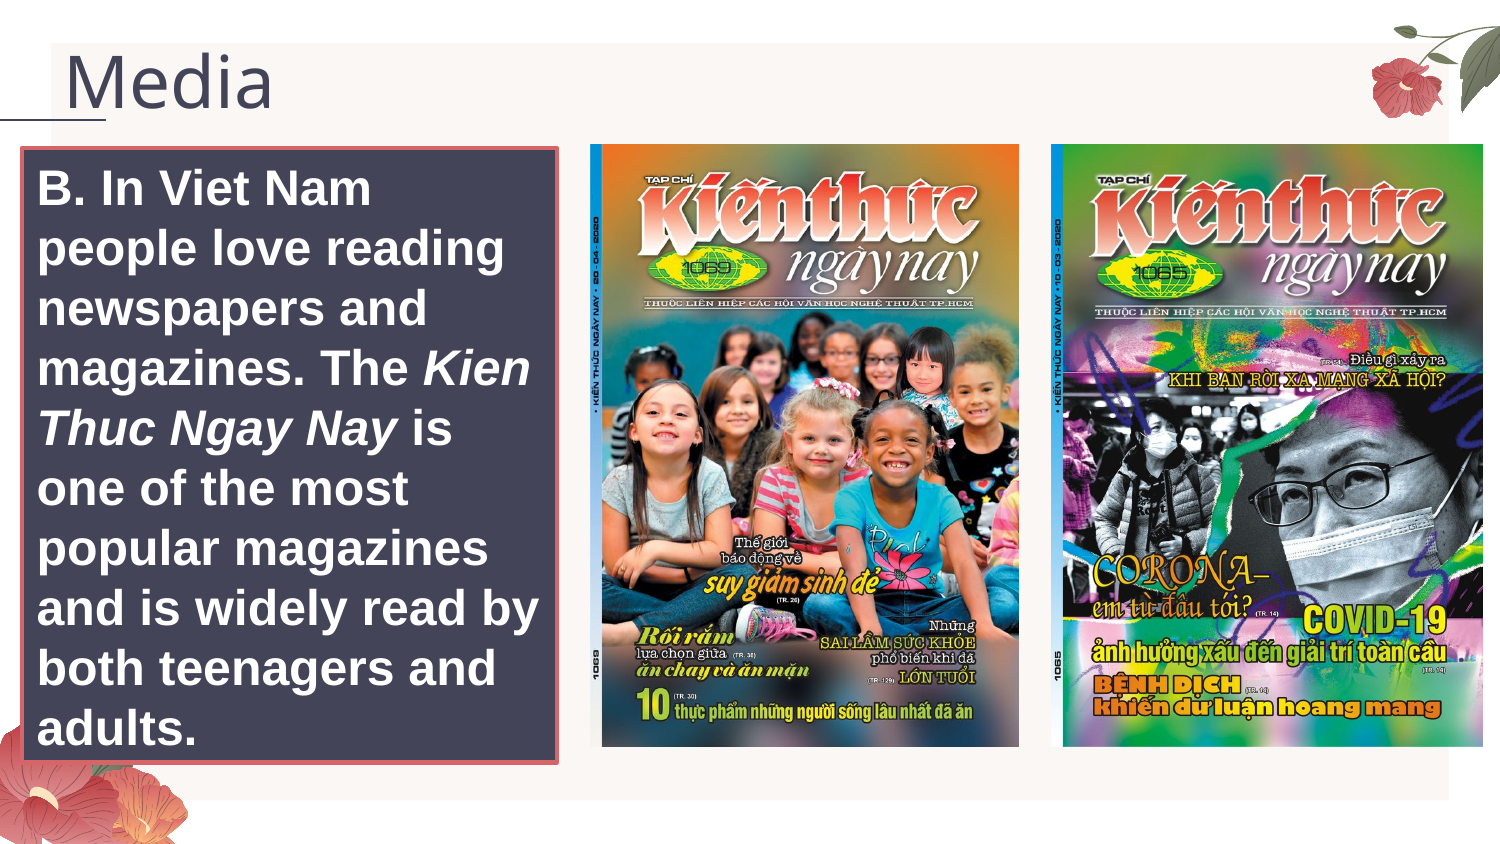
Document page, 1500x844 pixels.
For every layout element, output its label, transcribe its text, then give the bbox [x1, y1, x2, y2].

picture [1051, 144, 1483, 748]
title Media [48, 32, 1313, 127]
picture [590, 144, 1020, 748]
picture [590, 252, 599, 270]
text_box B. In Viet Nam people love reading newspapers and magazines. The Kien Thuc Ngay Nay is one of the most popular magazines and is widely read by both teenagers and adults. [20, 146, 559, 765]
picture [593, 217, 599, 243]
